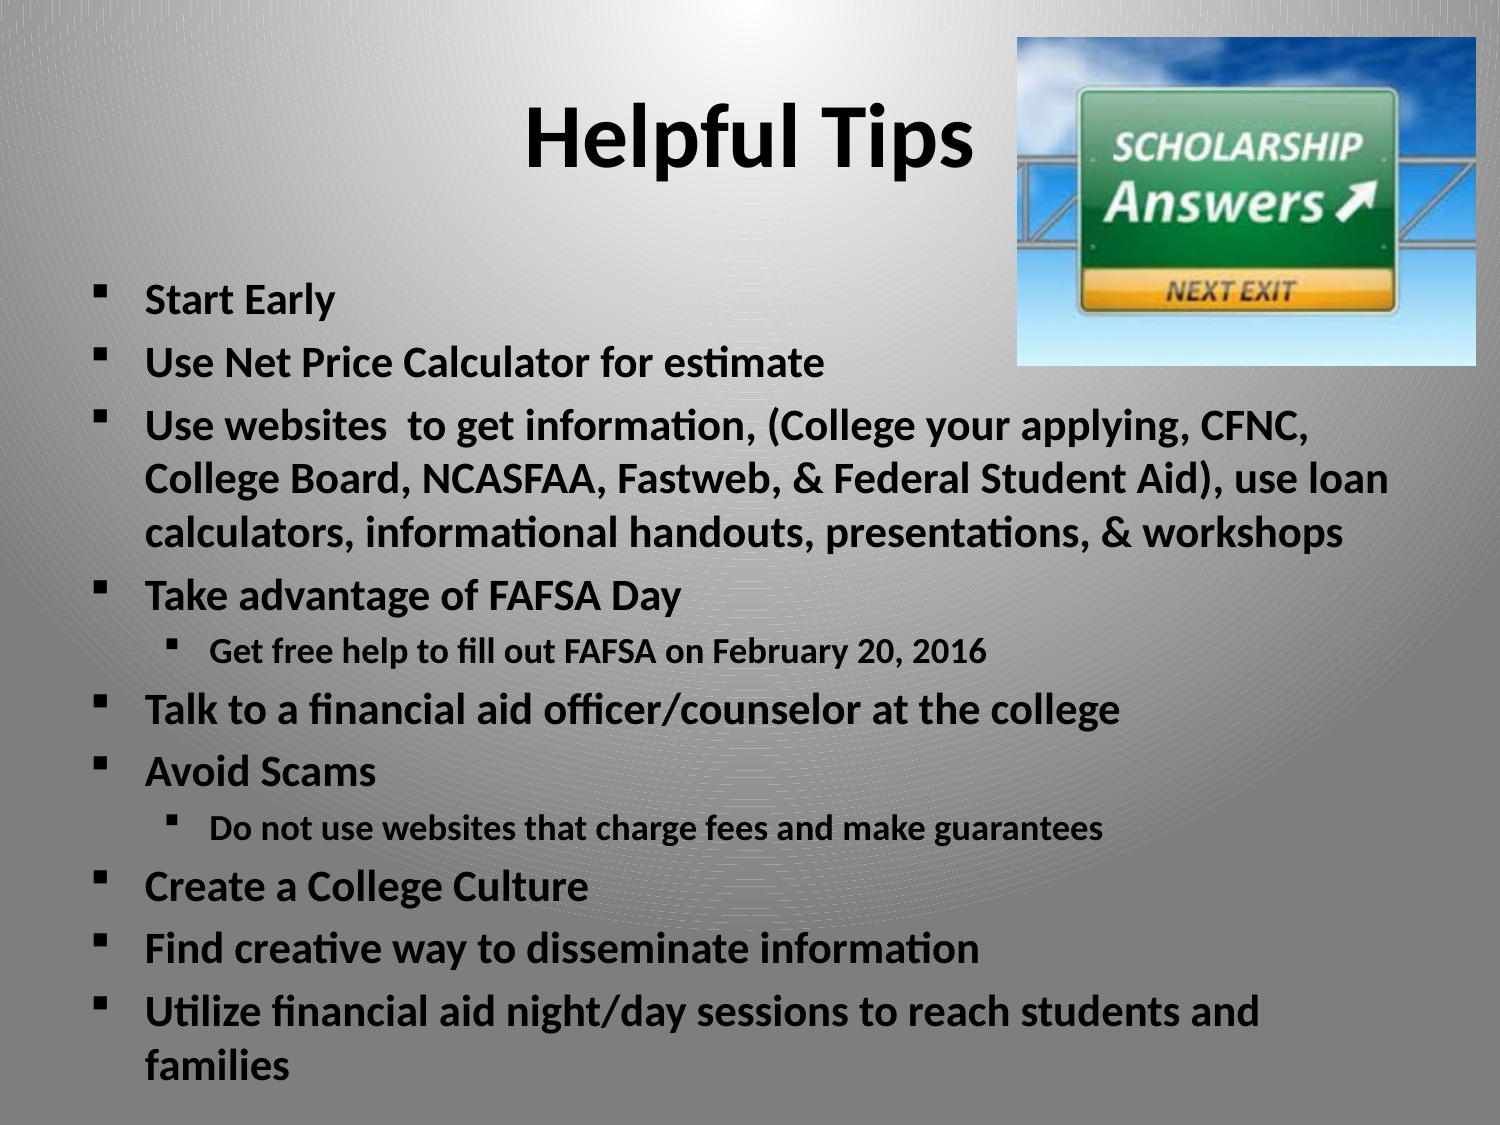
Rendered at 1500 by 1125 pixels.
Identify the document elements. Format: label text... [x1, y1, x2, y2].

picture [1016, 37, 1476, 367]
list Start Early Use Net Price Calculator for estimate Use websites to get information, (College your applying, CFNC, College Board, NCASFAA, Fastweb, & Federal Student Aid), use loan calculators, informational handouts, presentations, & workshops Take advantage of FAFSA Day Get free help to fill out FAFSA on February 20, 2016 Talk to a financial aid officer/counselor at the college Avoid Scams Do not use websites that charge fees and make guarantees Create a College Culture Find creative way to disseminate information Utilize financial aid night/day sessions to reach students and families [75, 262, 1425, 1125]
title Helpful Tips [75, 37, 1014, 225]
